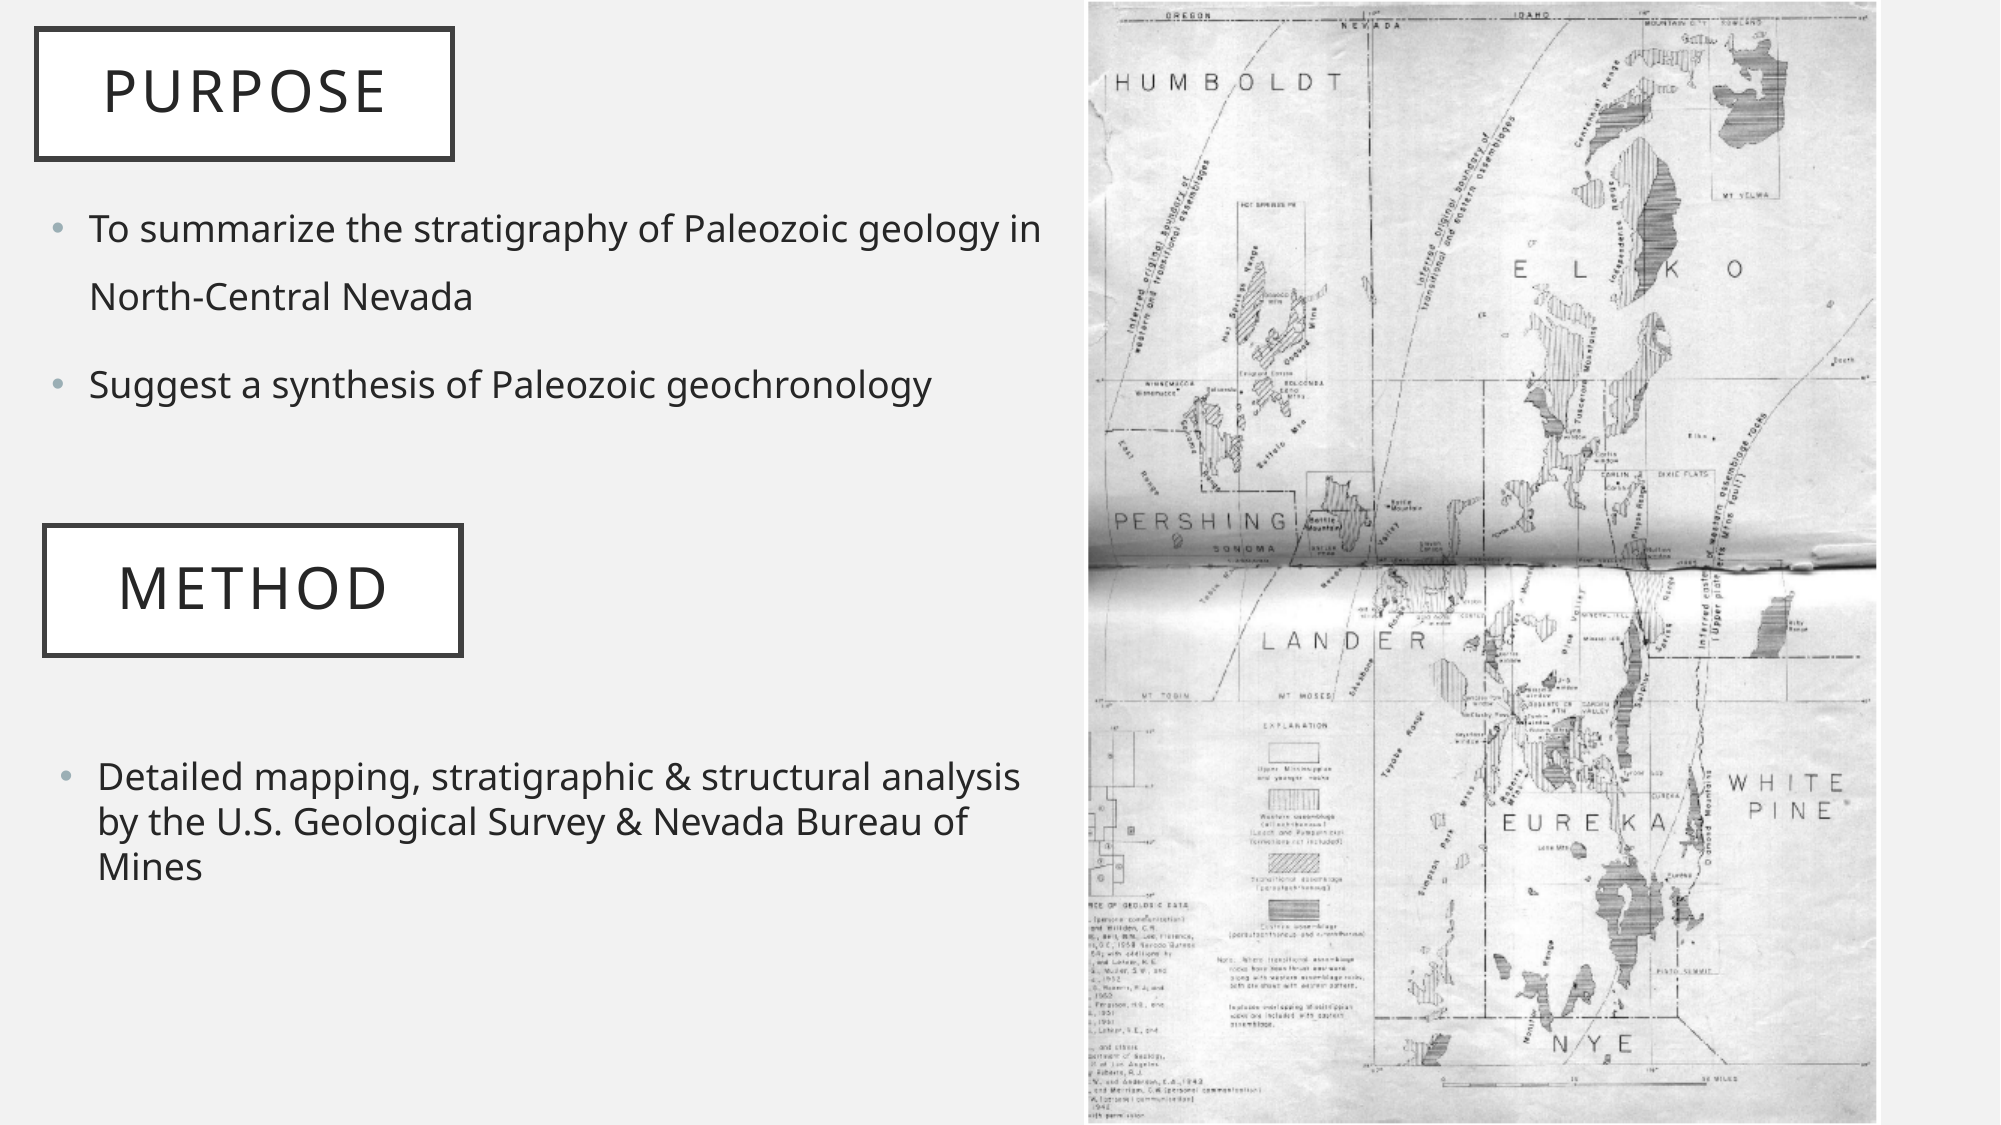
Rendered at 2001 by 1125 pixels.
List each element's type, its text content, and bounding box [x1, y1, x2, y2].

list To summarize the stratigraphy of Paleozoic geology in North-Central Nevada Suggest a synthesis of Paleozoic geochronology [36, 175, 1066, 485]
title Purpose [34, 26, 455, 162]
text_box Method [44, 525, 461, 656]
text_box Detailed mapping, stratigraphic & structural analysis by the U.S. Geological Survey & Nevada Bureau of Mines [44, 745, 1057, 950]
picture [1084, 0, 1881, 1125]
